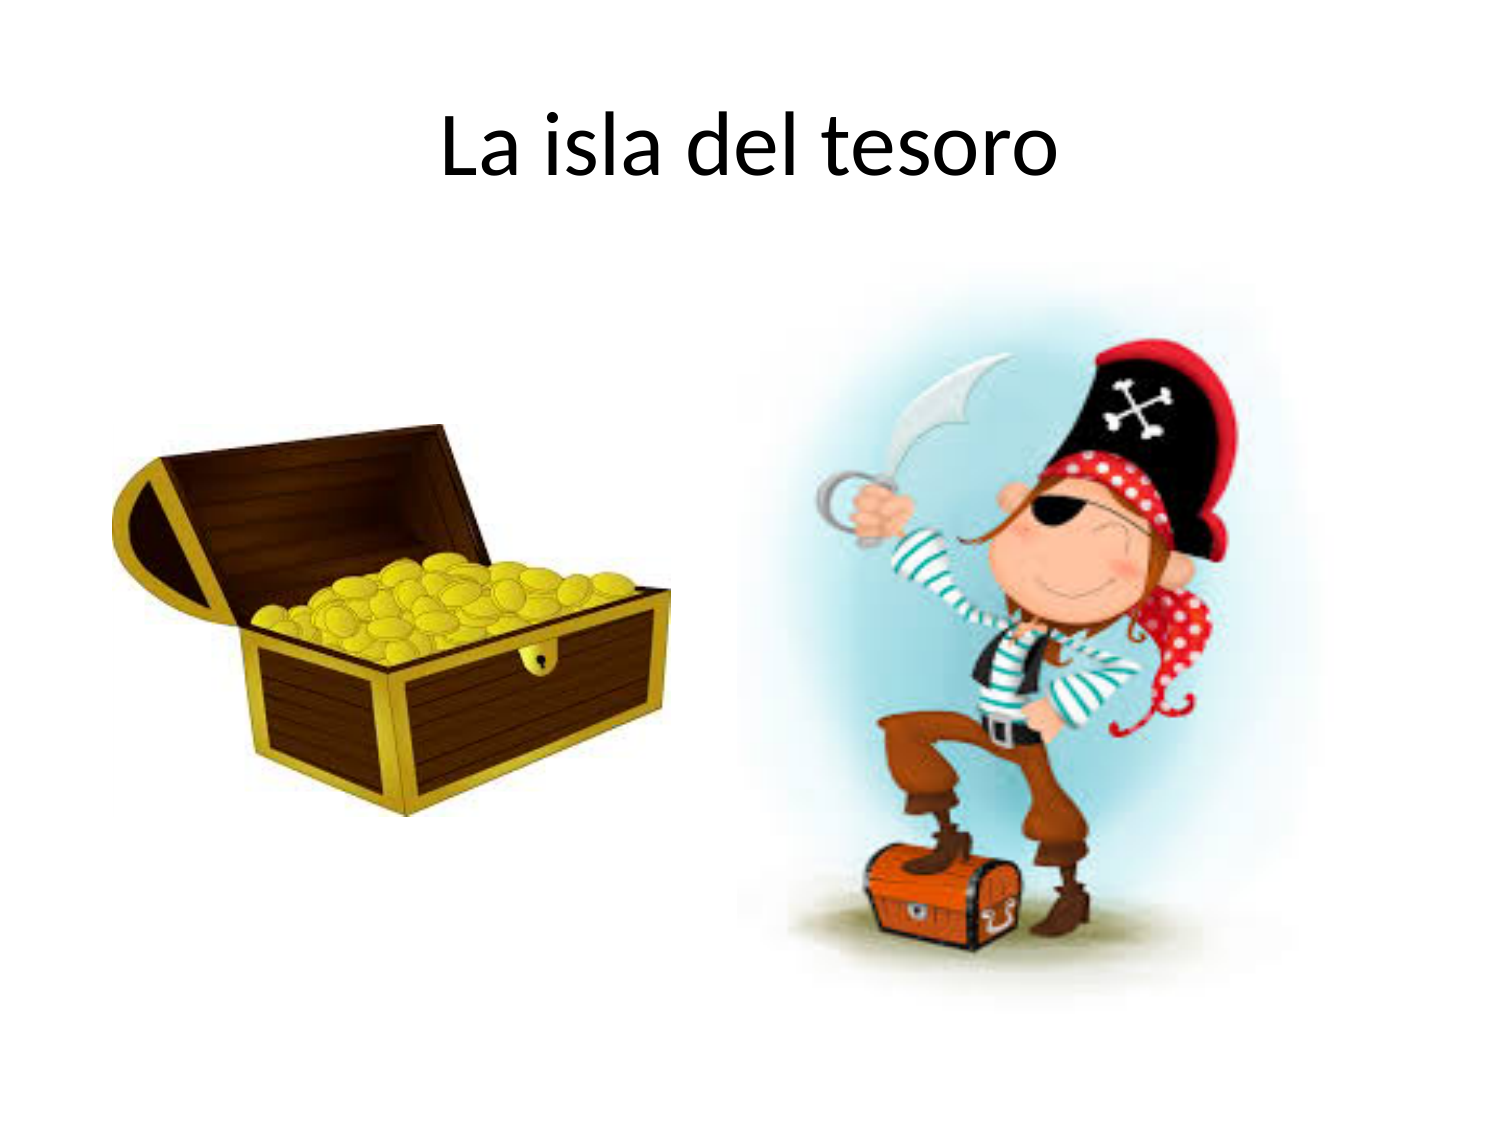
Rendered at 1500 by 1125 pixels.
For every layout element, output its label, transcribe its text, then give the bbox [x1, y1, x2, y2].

title La isla del tesoro [75, 45, 1425, 233]
picture [737, 262, 1351, 1029]
picture [112, 424, 671, 817]
